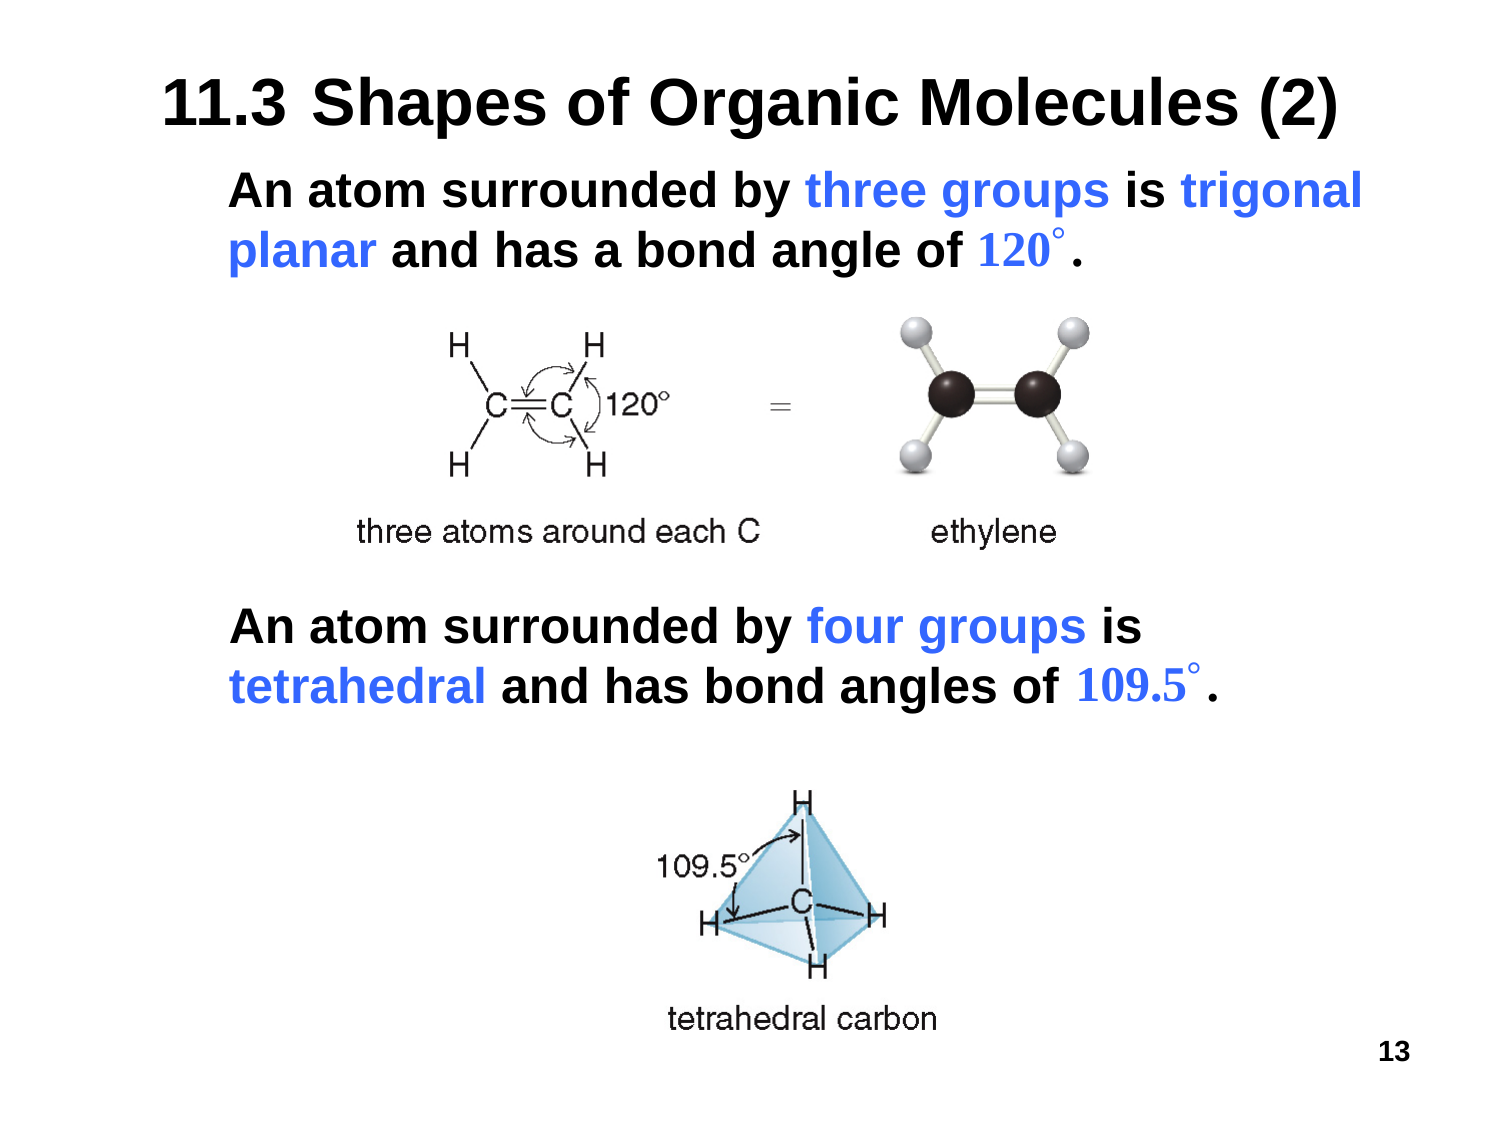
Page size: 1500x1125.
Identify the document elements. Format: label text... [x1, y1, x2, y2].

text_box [1074, 661, 1222, 708]
title 11.3 Shapes of Organic Molecules (2) [114, 51, 1388, 146]
picture [331, 302, 1117, 573]
list An atom surrounded by three groups is trigonal planar and has a bond angle of [212, 149, 1423, 281]
list An atom surrounded by four groups is tetrahedral and has bond angles of [213, 586, 1306, 717]
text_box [976, 226, 1085, 273]
picture [624, 749, 951, 1046]
